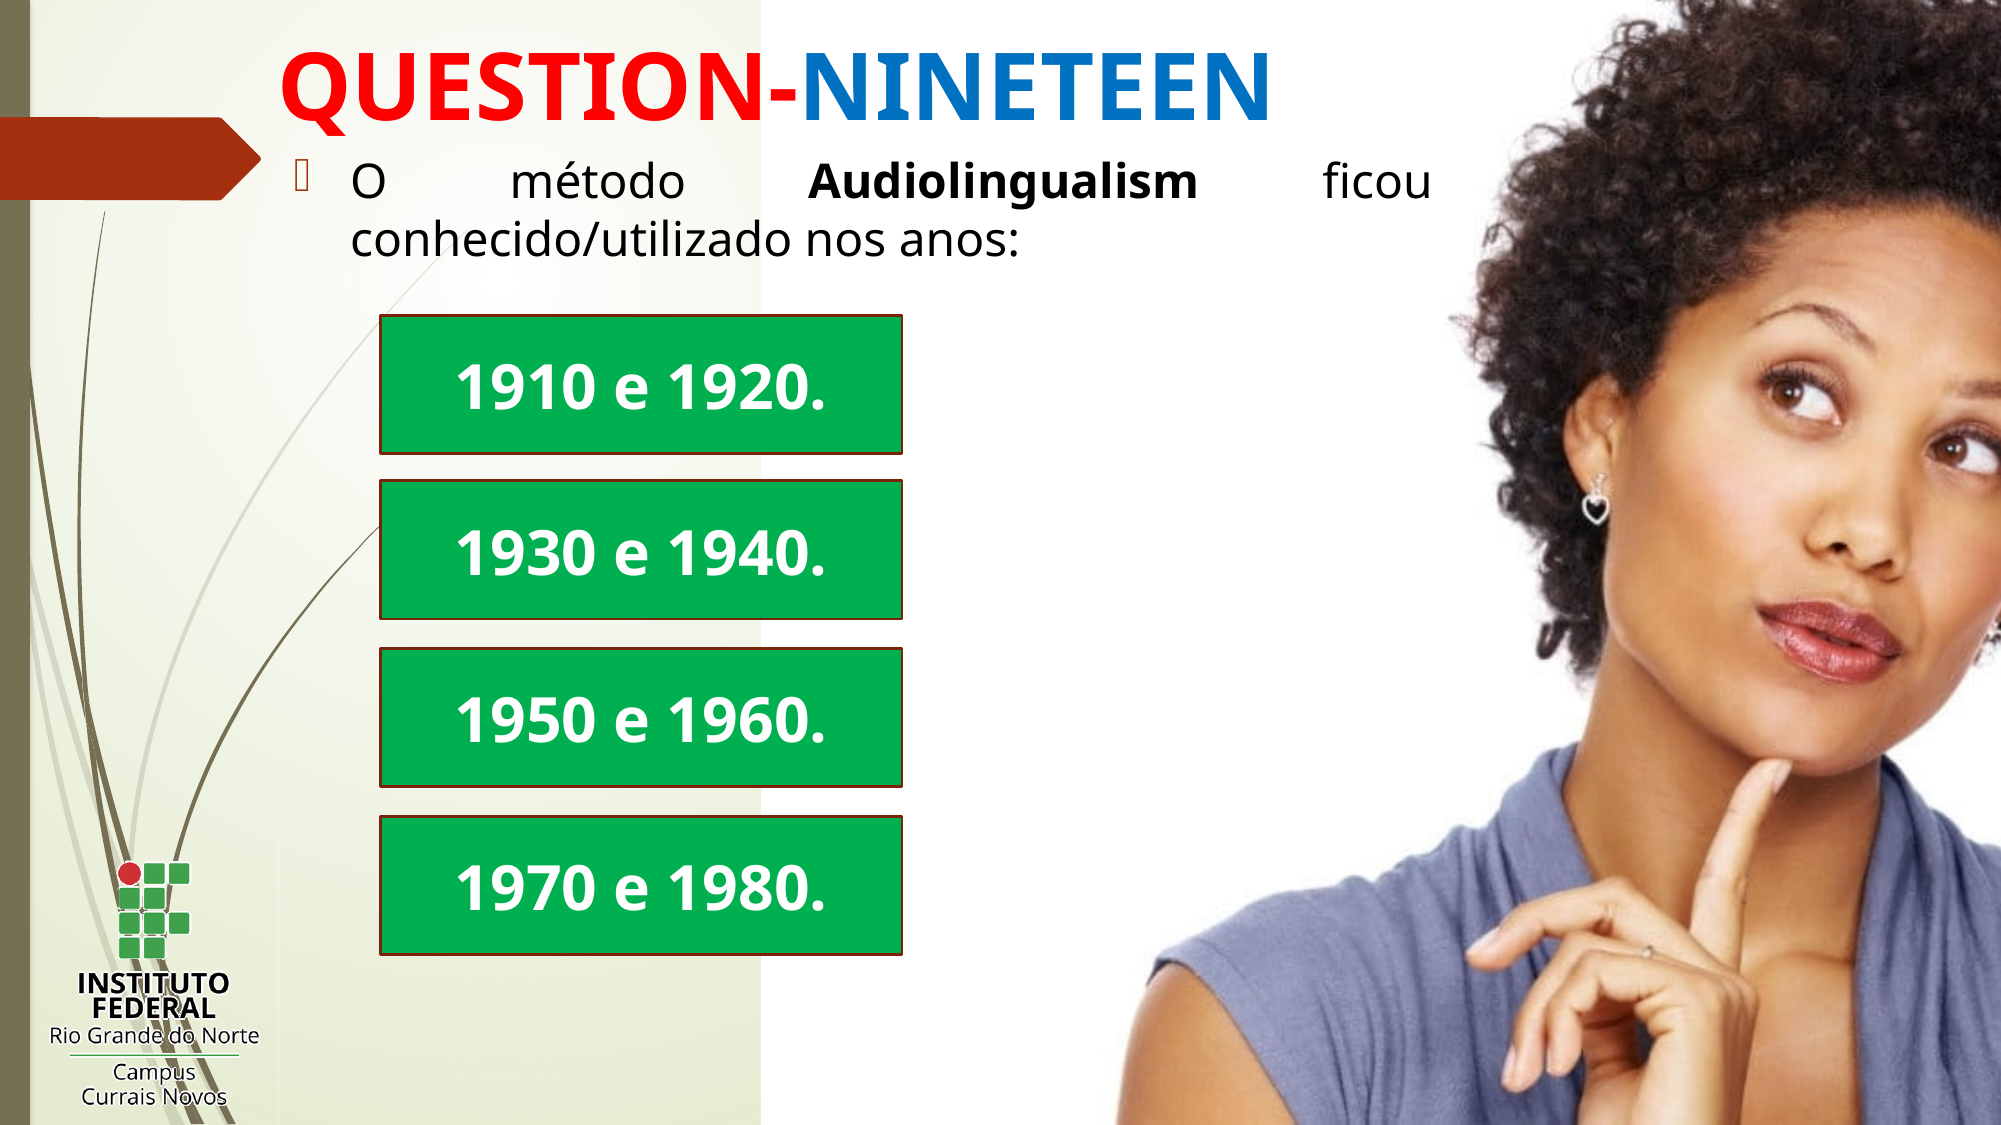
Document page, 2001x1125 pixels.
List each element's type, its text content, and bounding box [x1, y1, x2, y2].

text_box 1910 e 1920. [379, 314, 756, 455]
text_box 1930 e 1940. [379, 479, 756, 620]
picture [29, 841, 280, 1125]
list O método Audiolingualism ficou conhecido/utilizado nos anos: [278, 162, 756, 300]
text_box 1970 e 1980. [379, 815, 756, 956]
text_box QUESTION-NINETEEN [262, 19, 756, 162]
picture [760, 0, 2001, 1125]
text_box 1950 e 1960. [379, 647, 756, 788]
